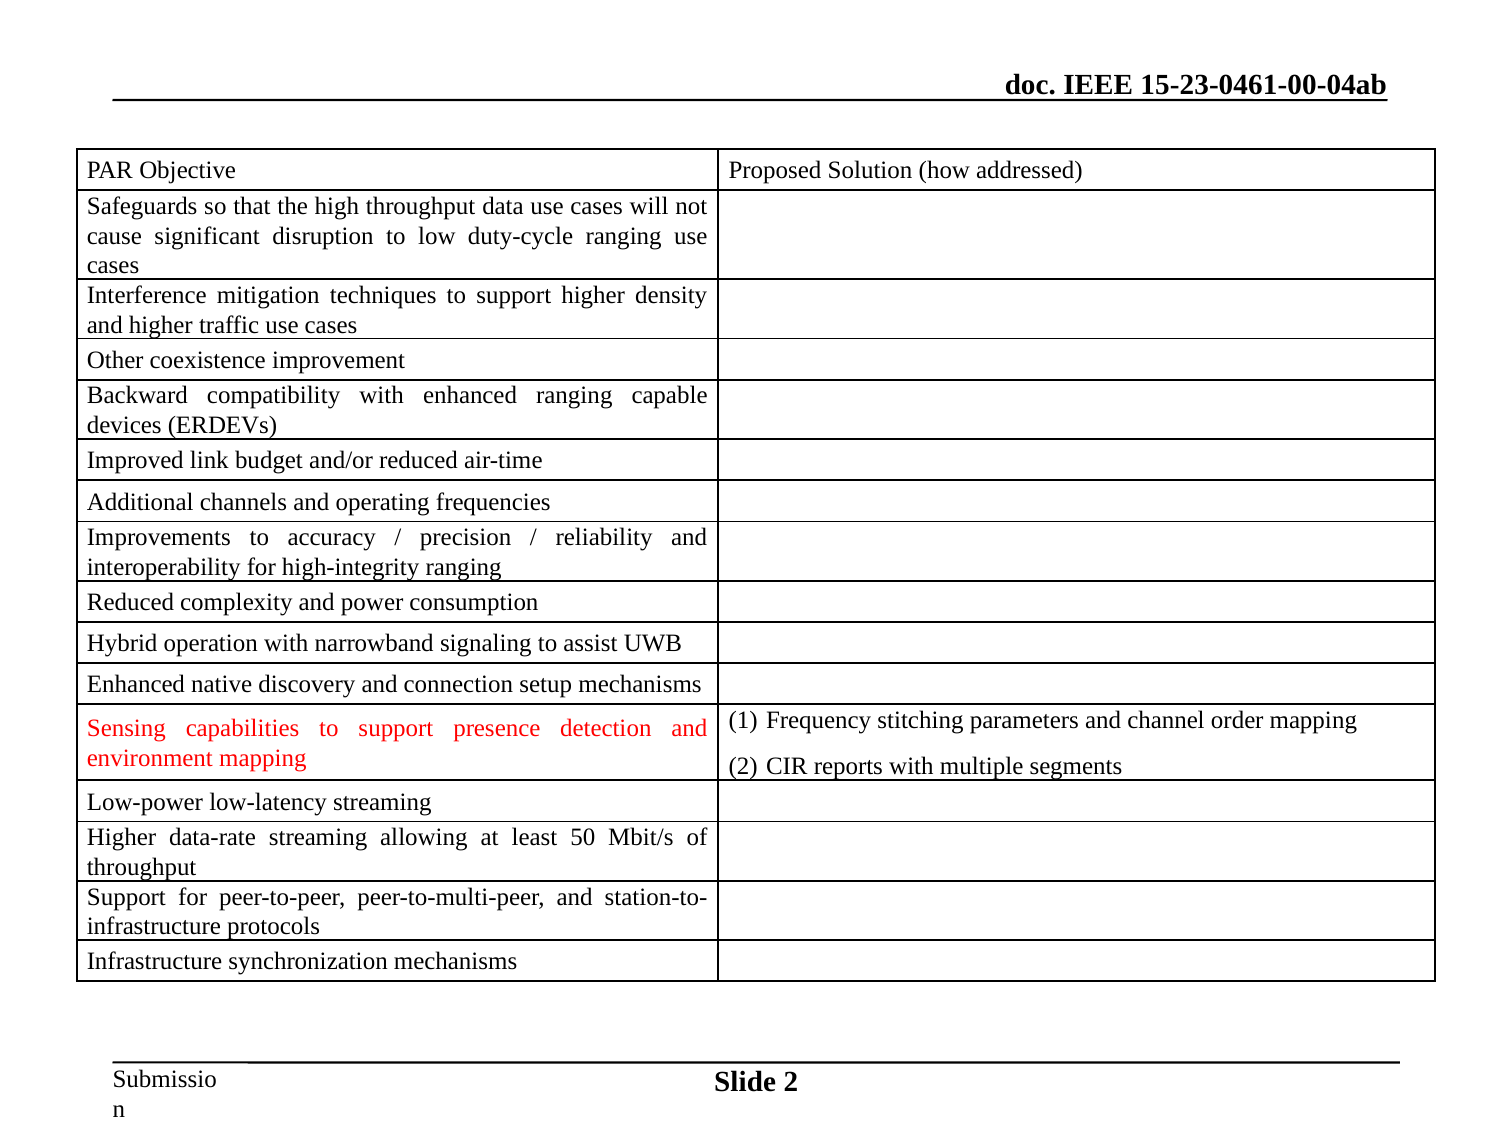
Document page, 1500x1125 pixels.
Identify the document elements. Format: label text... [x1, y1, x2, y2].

table_cell Higher data-rate streaming allowing at least 50 Mbit/s of throughput [78, 822, 717, 880]
table_cell Enhanced native discovery and connection setup mechanisms [78, 664, 717, 703]
table_cell [719, 522, 1434, 580]
table_header PAR Objective [78, 150, 717, 189]
table_cell [719, 781, 1434, 821]
table_cell Low-power low-latency streaming [78, 781, 717, 821]
table_cell [719, 381, 1434, 438]
table_cell Infrastructure synchronization mechanisms [78, 941, 717, 980]
table_cell Safeguards so that the high throughput data use cases will not cause significant disruption to low duty-cycle ranging use cases [78, 191, 717, 278]
table_cell Reduced complexity and power consumption [78, 582, 717, 621]
table_cell Hybrid operation with narrowband signaling to assist UWB [78, 623, 717, 662]
table_cell [719, 280, 1434, 338]
table_header Proposed Solution (how addressed) [719, 150, 1434, 189]
table_cell [719, 664, 1434, 703]
table_cell [719, 941, 1434, 980]
table_cell [719, 339, 1434, 379]
table_cell [719, 440, 1434, 479]
table_cell Improvements to accuracy / precision / reliability and interoperability for high-integrity ranging [78, 522, 717, 580]
table_cell [719, 481, 1434, 521]
table_cell Improved link budget and/or reduced air-time [78, 440, 717, 479]
table_cell [719, 822, 1434, 880]
slide_number Slide 2 [712, 1062, 800, 1093]
table_cell [719, 582, 1434, 621]
table_cell [719, 191, 1434, 278]
table_cell [719, 882, 1434, 939]
table_cell [719, 623, 1434, 662]
table_cell Interference mitigation techniques to support higher density and higher traffic use cases [78, 280, 717, 338]
table_cell Sensing capabilities to support presence detection and environment mapping [78, 705, 717, 779]
table_cell Frequency stitching parameters and channel order mapping CIR reports with multiple segments [719, 705, 1434, 779]
table_cell Other coexistence improvement [78, 339, 717, 379]
table_cell Additional channels and operating frequencies [78, 481, 717, 521]
table_cell Backward compatibility with enhanced ranging capable devices (ERDEVs) [78, 381, 717, 438]
table_cell Support for peer-to-peer, peer-to-multi-peer, and station-to-infrastructure protocols [78, 882, 717, 939]
